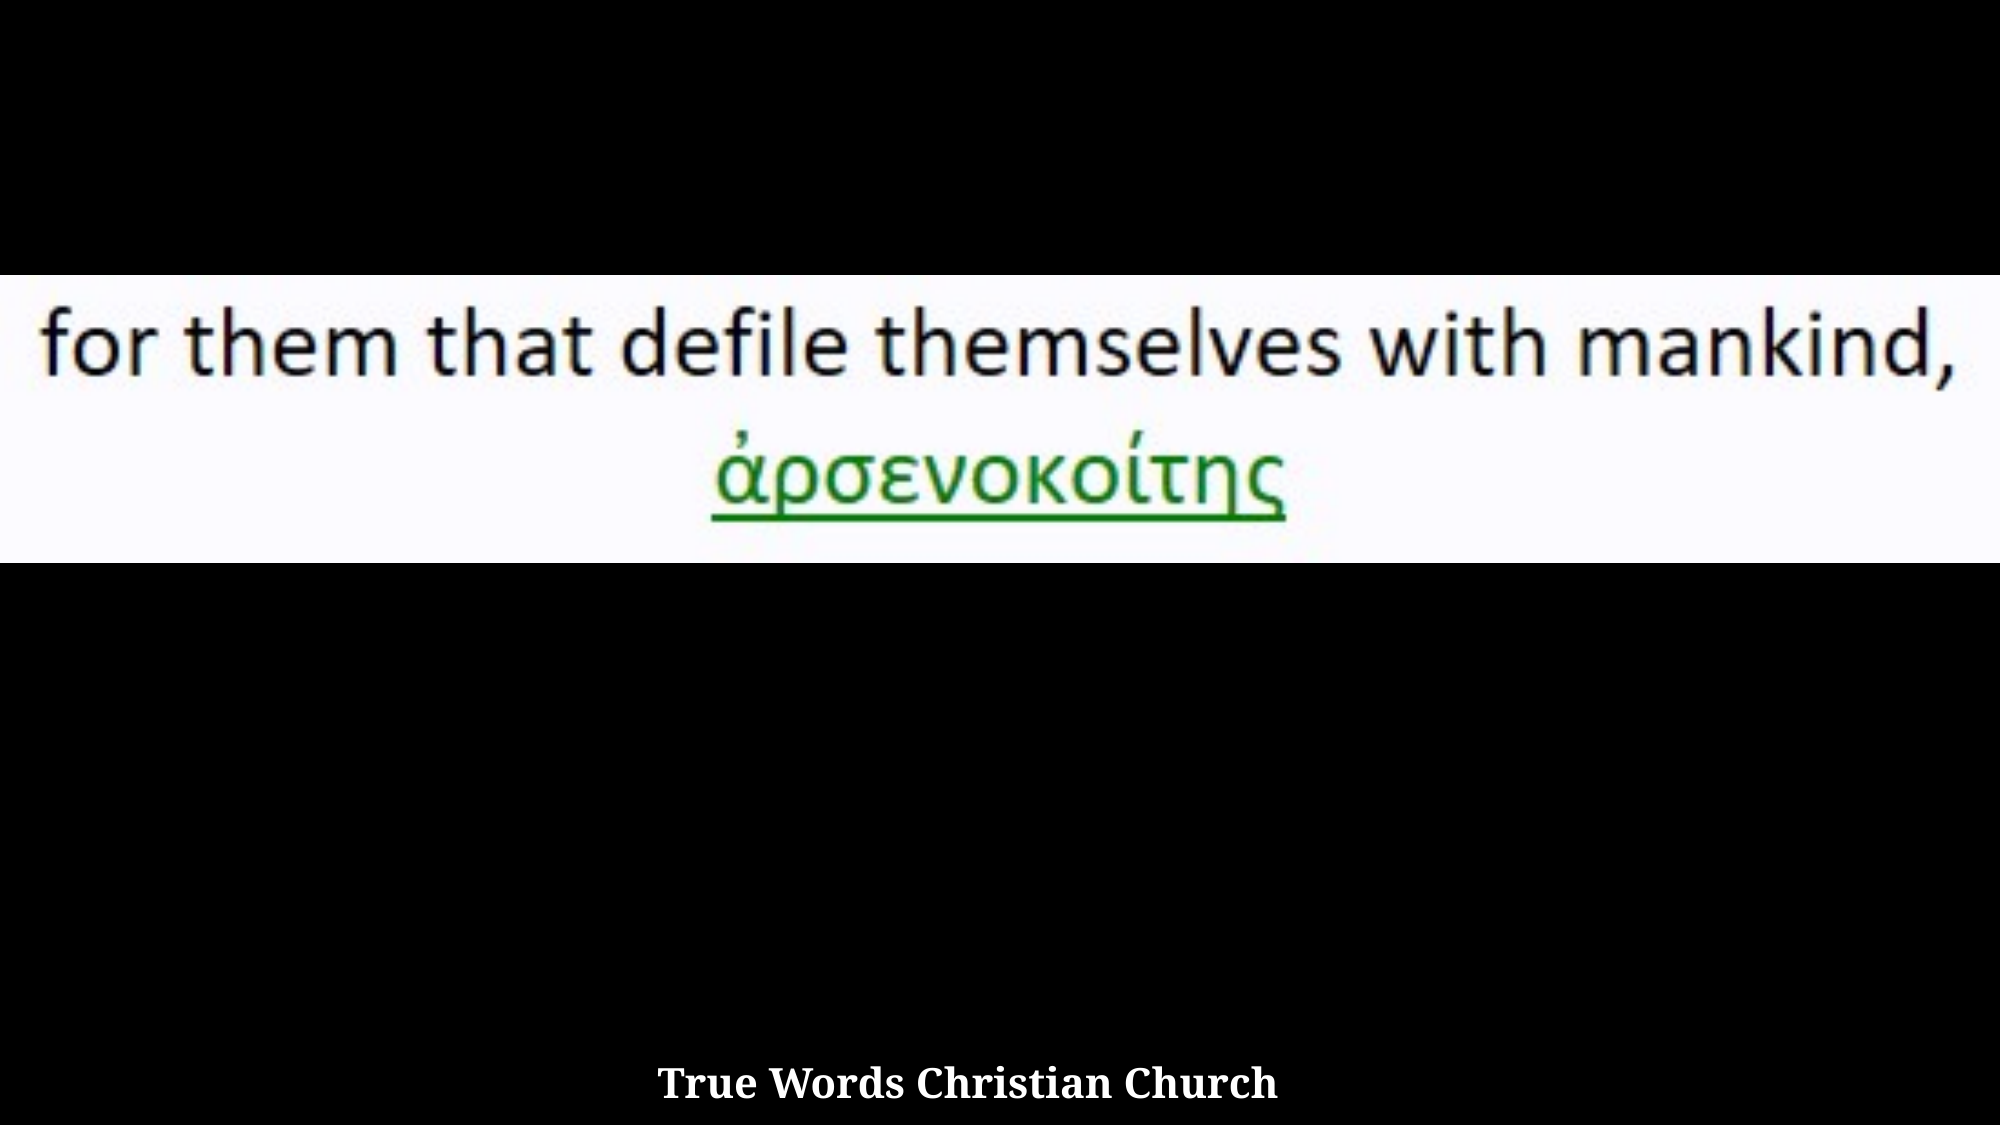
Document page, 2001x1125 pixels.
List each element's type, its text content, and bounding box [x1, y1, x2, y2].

picture [0, 275, 2000, 563]
text_box True Words Christian Church [642, 1049, 1294, 1114]
